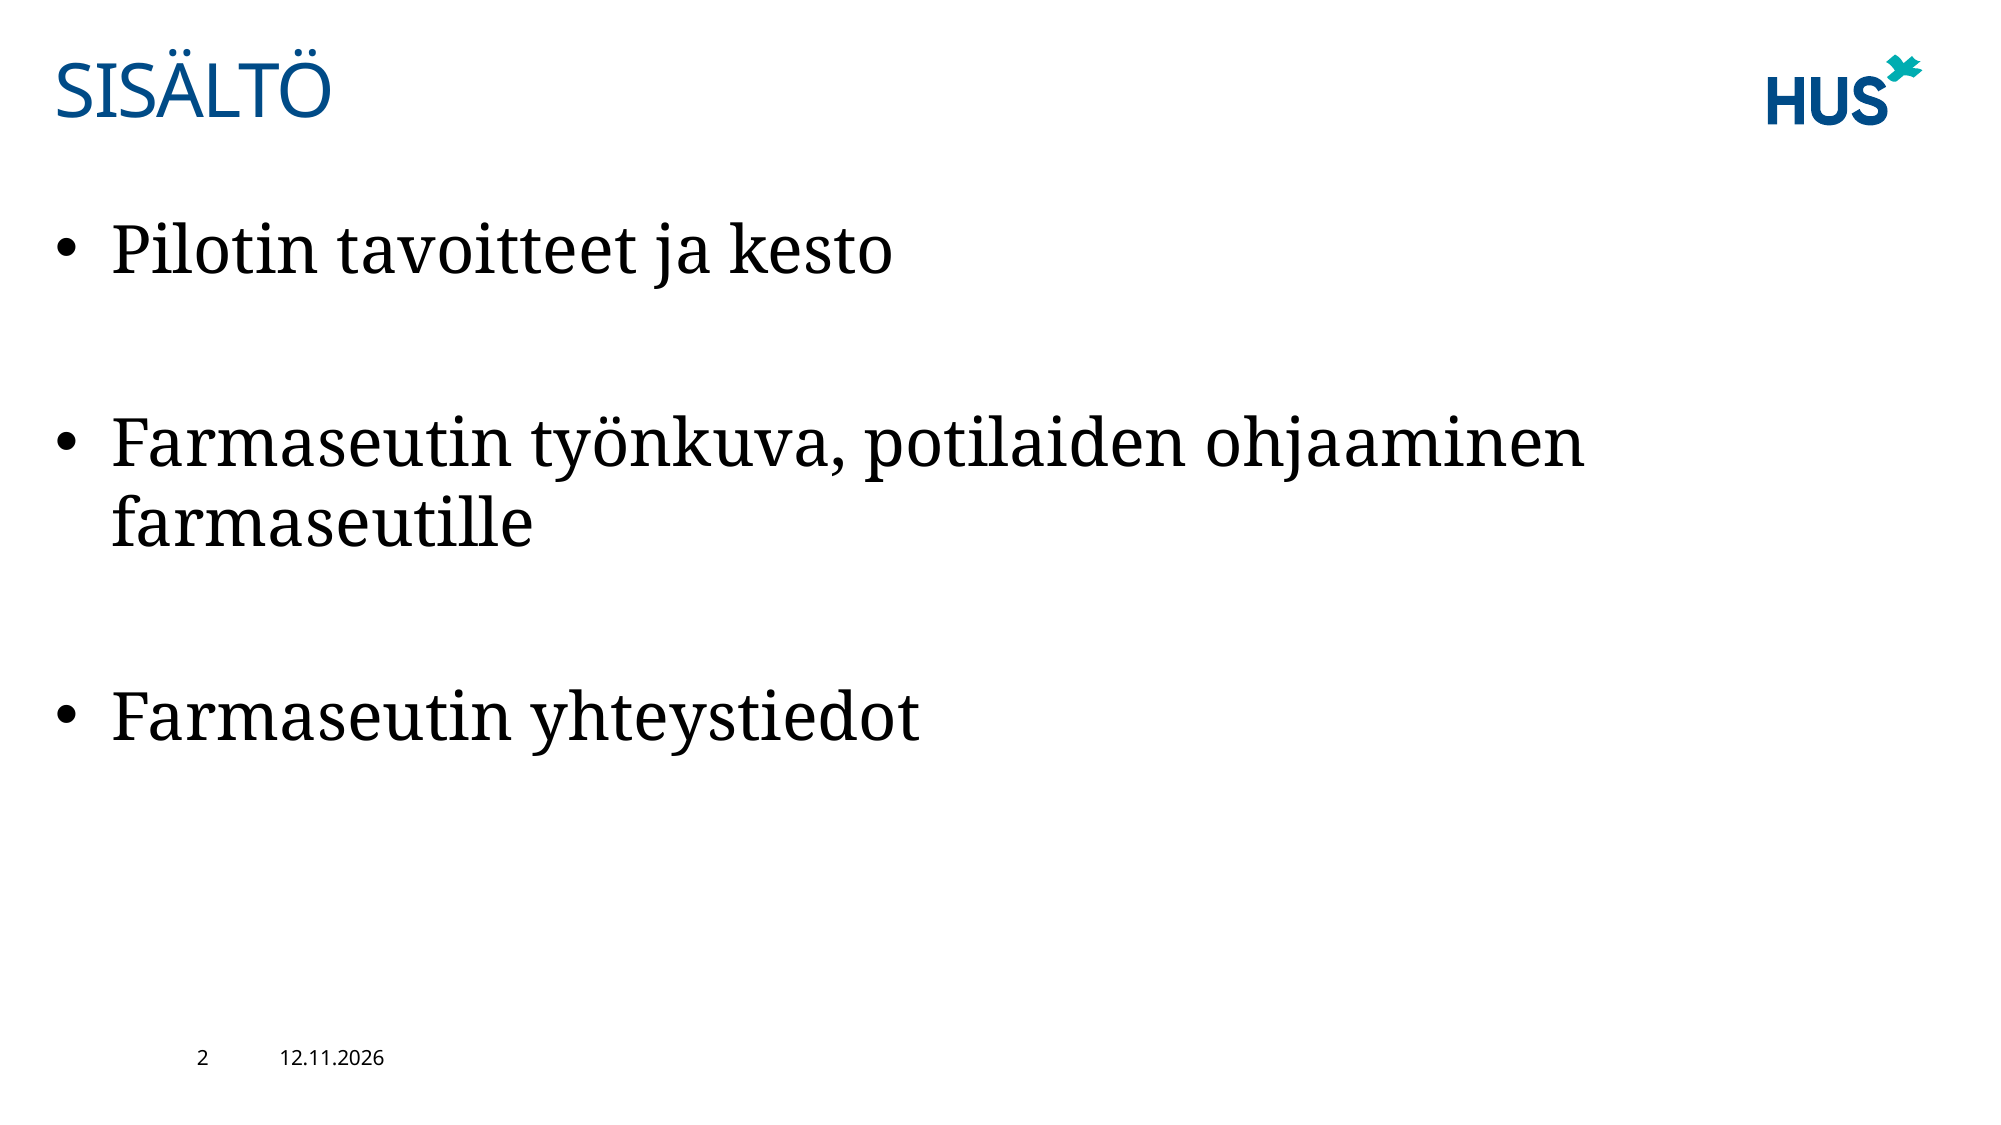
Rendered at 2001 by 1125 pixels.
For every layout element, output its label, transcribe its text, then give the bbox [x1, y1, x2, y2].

title Sisältö [55, 53, 1662, 206]
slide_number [280, 1046, 611, 1071]
slide_number 2 [196, 1046, 280, 1071]
list Pilotin tavoitteet ja kesto Farmaseutin työnkuva, potilaiden ohjaaminen farmaseutille Farmaseutin yhteystiedot [55, 206, 1662, 809]
